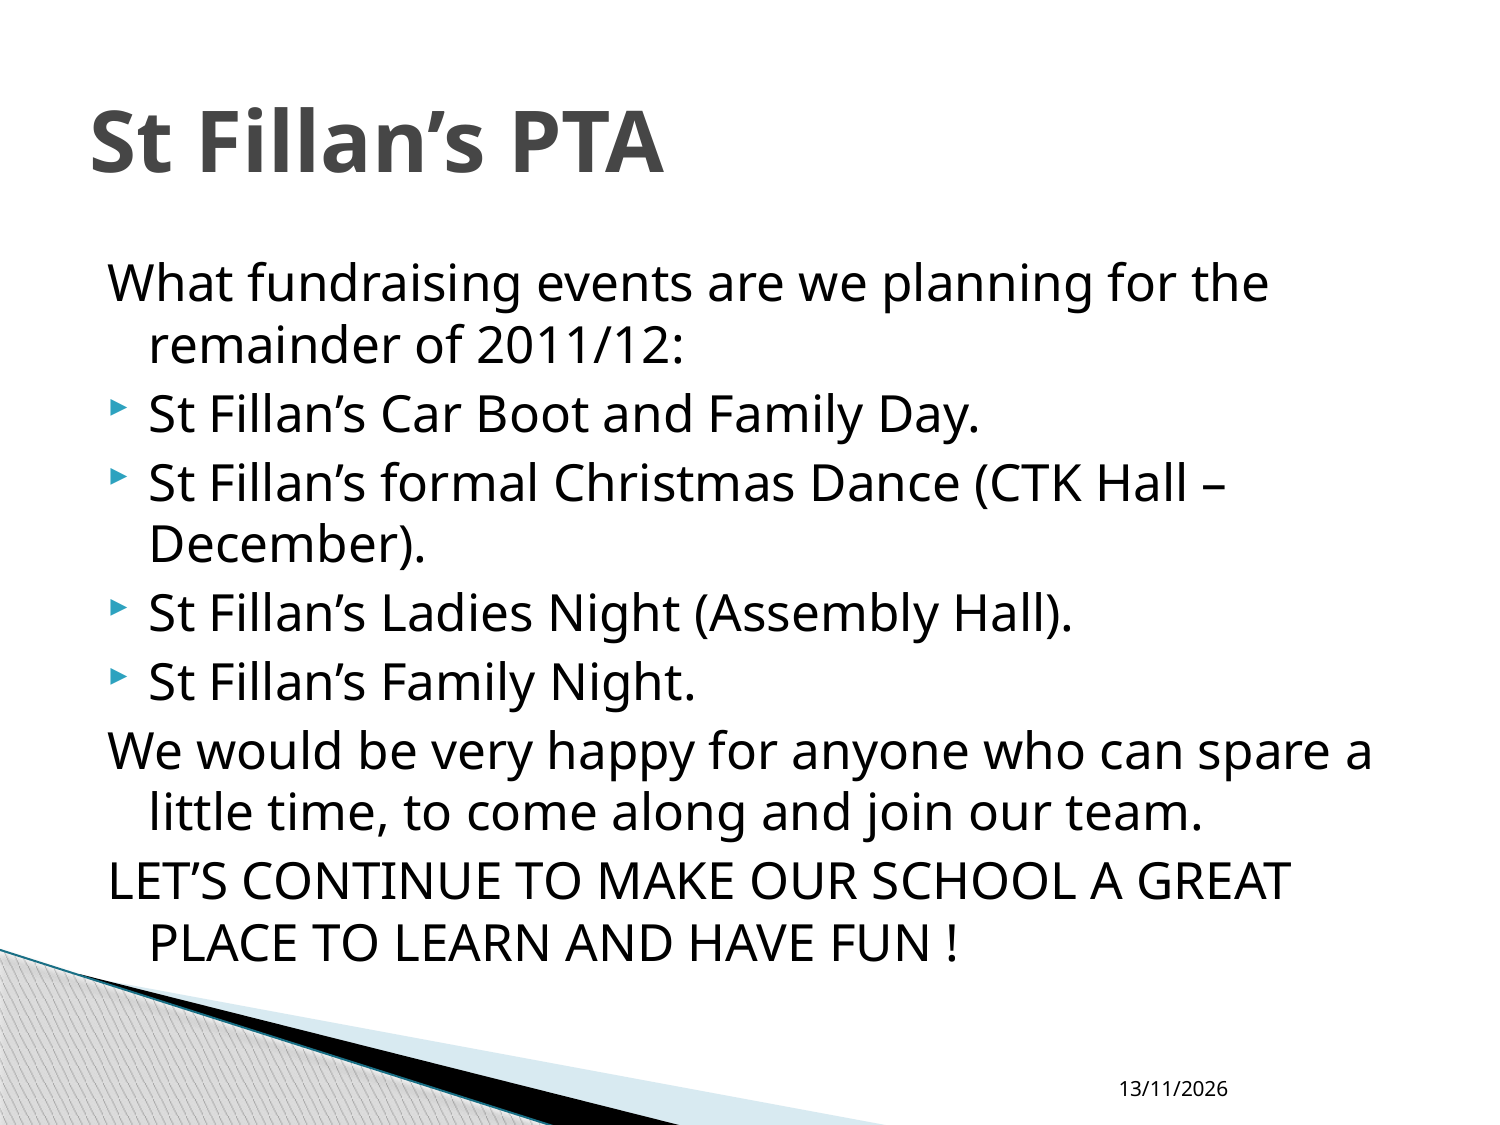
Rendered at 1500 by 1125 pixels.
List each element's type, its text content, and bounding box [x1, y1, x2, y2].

list What fundraising events are we planning for the remainder of 2011/12: St Fillan’s Car Boot and Family Day. St Fillan’s formal Christmas Dance (CTK Hall – December). St Fillan’s Ladies Night (Assembly Hall). St Fillan’s Family Night. We would be very happy for anyone who can spare a little time, to come along and join our team. LET’S CONTINUE TO MAKE OUR SCHOOL A GREAT PLACE TO LEARN AND HAVE FUN ! [74, 242, 1426, 986]
title St Fillan’s PTA [75, 45, 1425, 233]
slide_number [1103, 1051, 1419, 1112]
